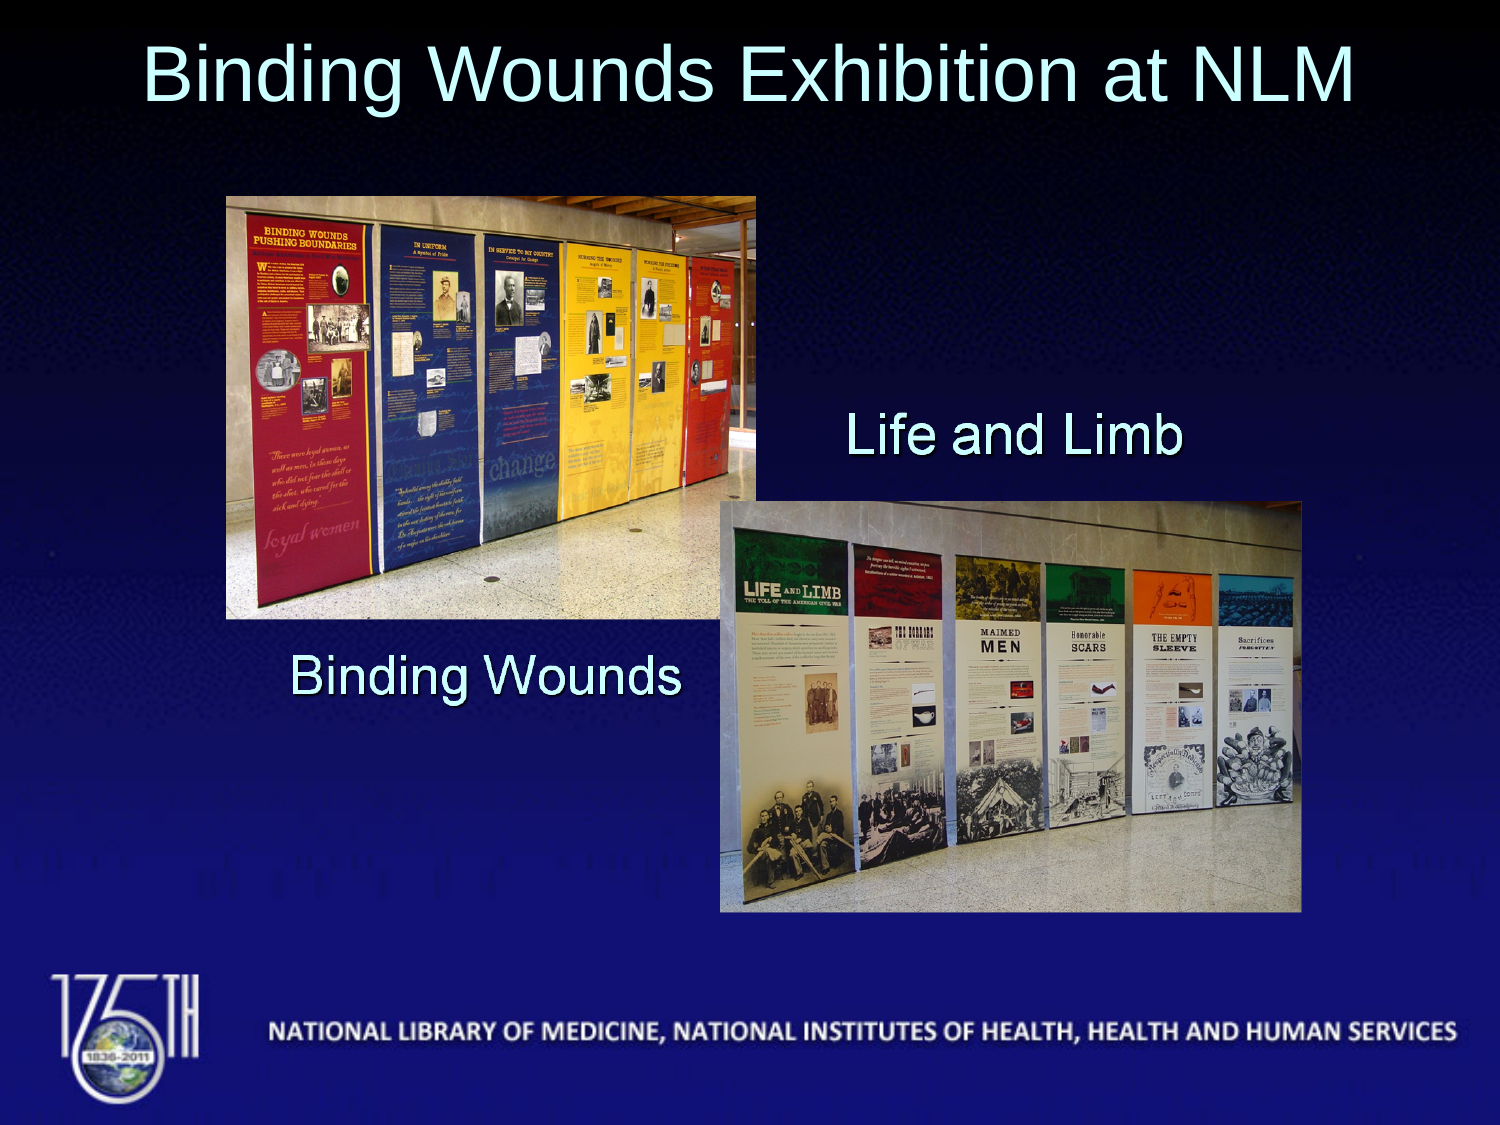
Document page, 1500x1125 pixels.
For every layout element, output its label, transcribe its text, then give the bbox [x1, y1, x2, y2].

picture [0, 0, 1500, 1125]
title Binding Wounds Exhibition at NLM [74, 14, 1426, 193]
